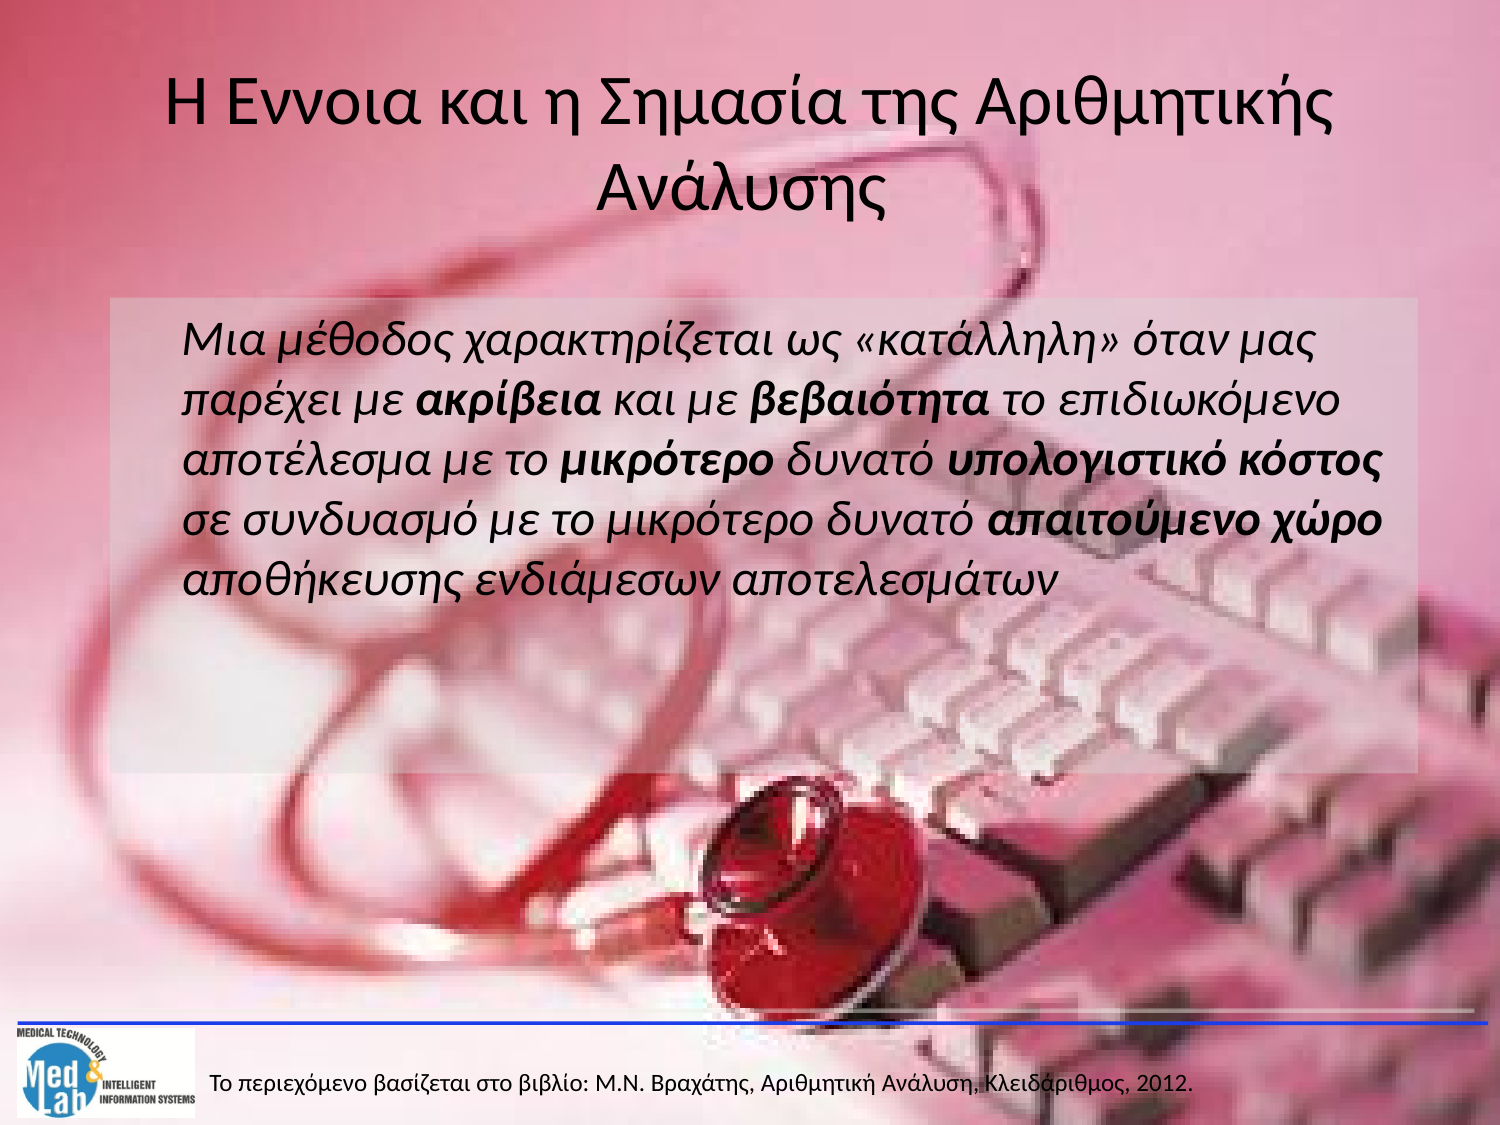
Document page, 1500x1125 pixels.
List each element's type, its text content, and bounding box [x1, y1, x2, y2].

title Η Έννοια και η Σημασία της Αριθμητικής Ανάλυσης [75, 45, 1425, 233]
picture [0, 0, 1500, 1125]
list Μια μέθοδος χαρακτηρίζεται ως «κατάλληλη» όταν μας παρέχει με ακρίβεια και με βεβαιότητα το επιδιωκόμενο αποτέλεσμα με το μικρότερο δυνατό υπολογιστικό κόστος σε συνδυασμό με το μικρότερο δυνατό απαιτούμενο χώρο αποθήκευσης ενδιάμεσων αποτελεσμάτων [110, 297, 1418, 774]
